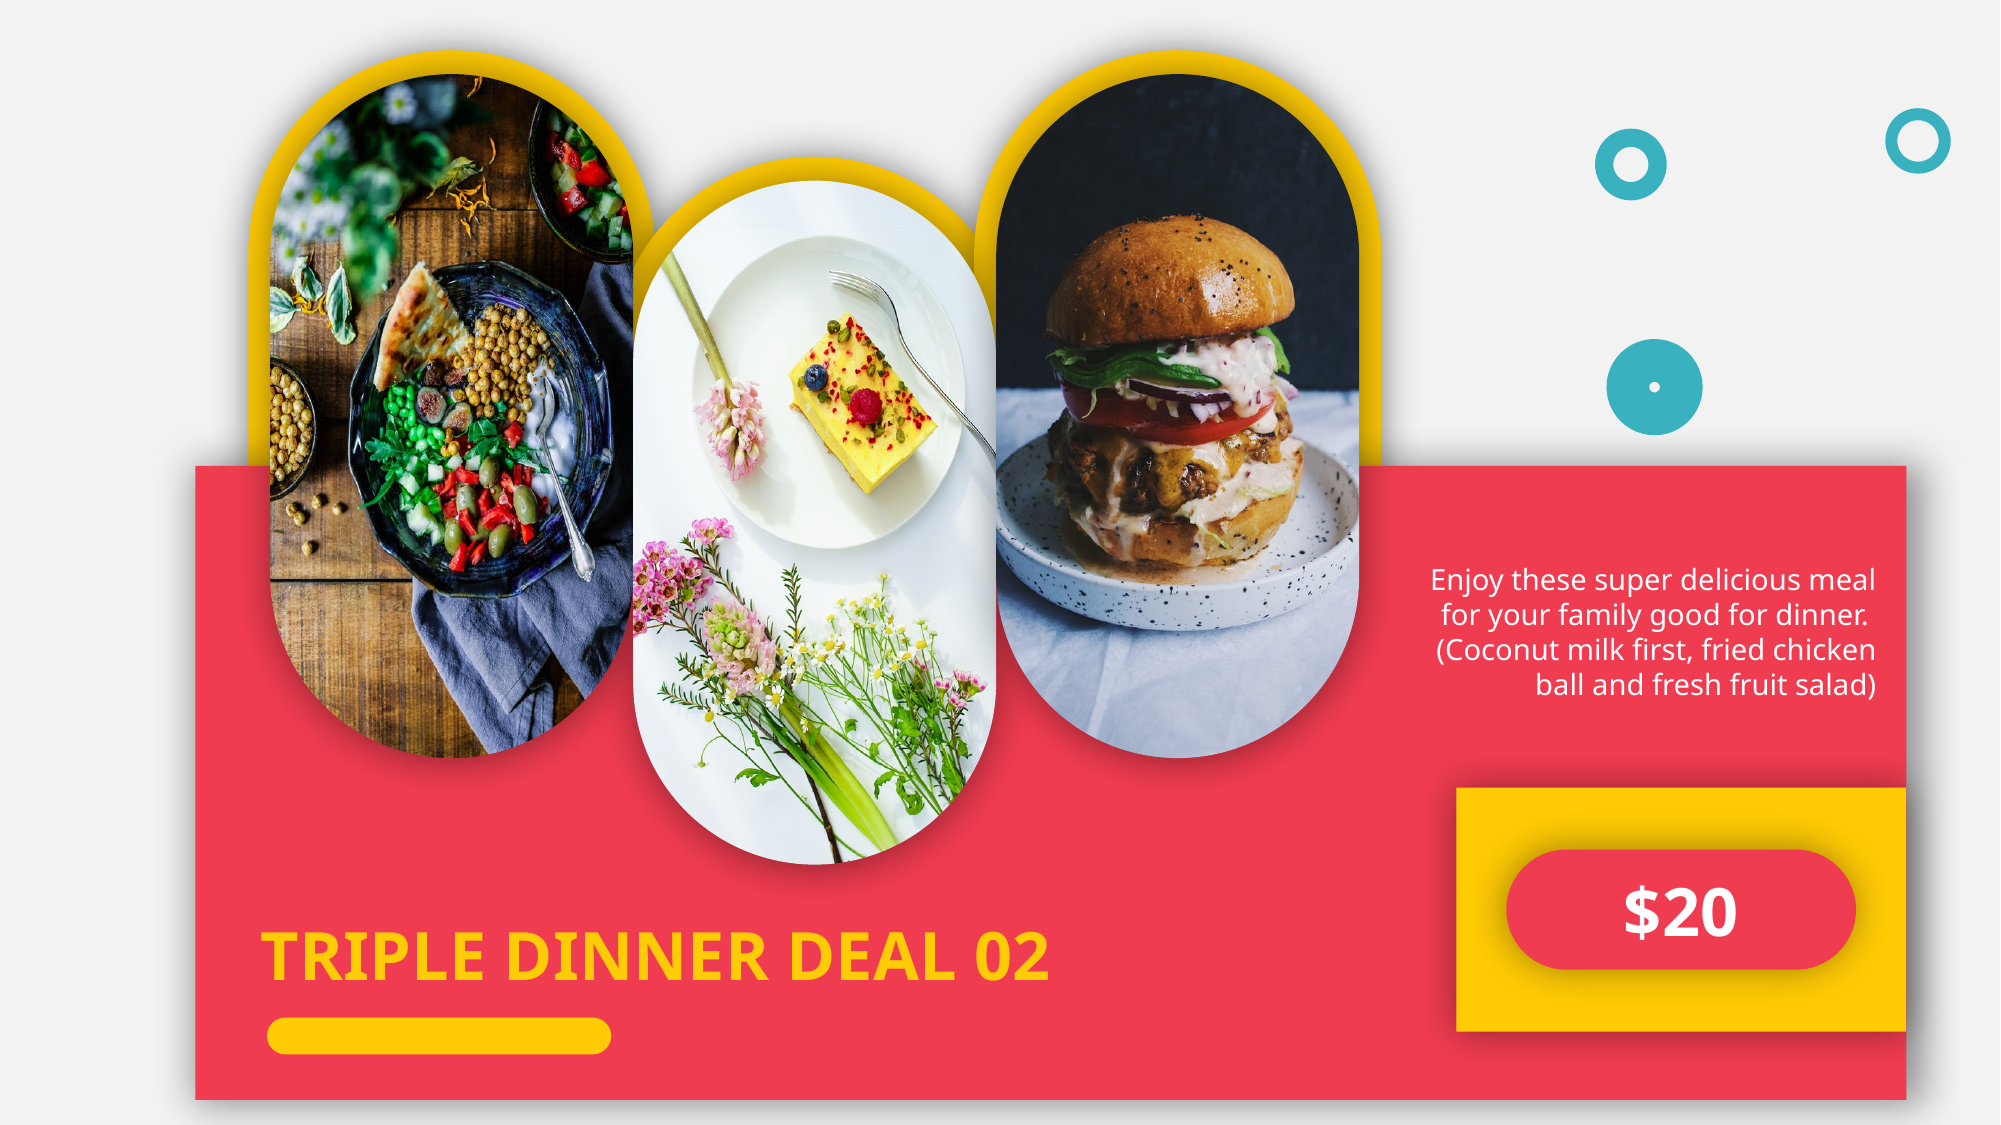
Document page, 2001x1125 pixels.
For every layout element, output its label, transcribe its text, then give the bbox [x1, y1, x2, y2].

text_box [995, 73, 1361, 760]
text_box [1890, 113, 1946, 169]
text_box Enjoy these super delicious meal for your family good for dinner. (Coconut milk first, fried chicken ball and fresh fruit salad) [1411, 554, 1892, 709]
text_box [1603, 136, 1659, 193]
text_box $20 [1505, 848, 1858, 971]
text_box [1626, 359, 1683, 415]
text_box [265, 1016, 613, 1056]
text_box [269, 73, 635, 760]
text_box TRIPLE DINNER DEAL 02 [246, 906, 1171, 1001]
text_box [1455, 787, 1907, 1033]
text_box [194, 465, 1907, 1101]
text_box [632, 179, 998, 866]
